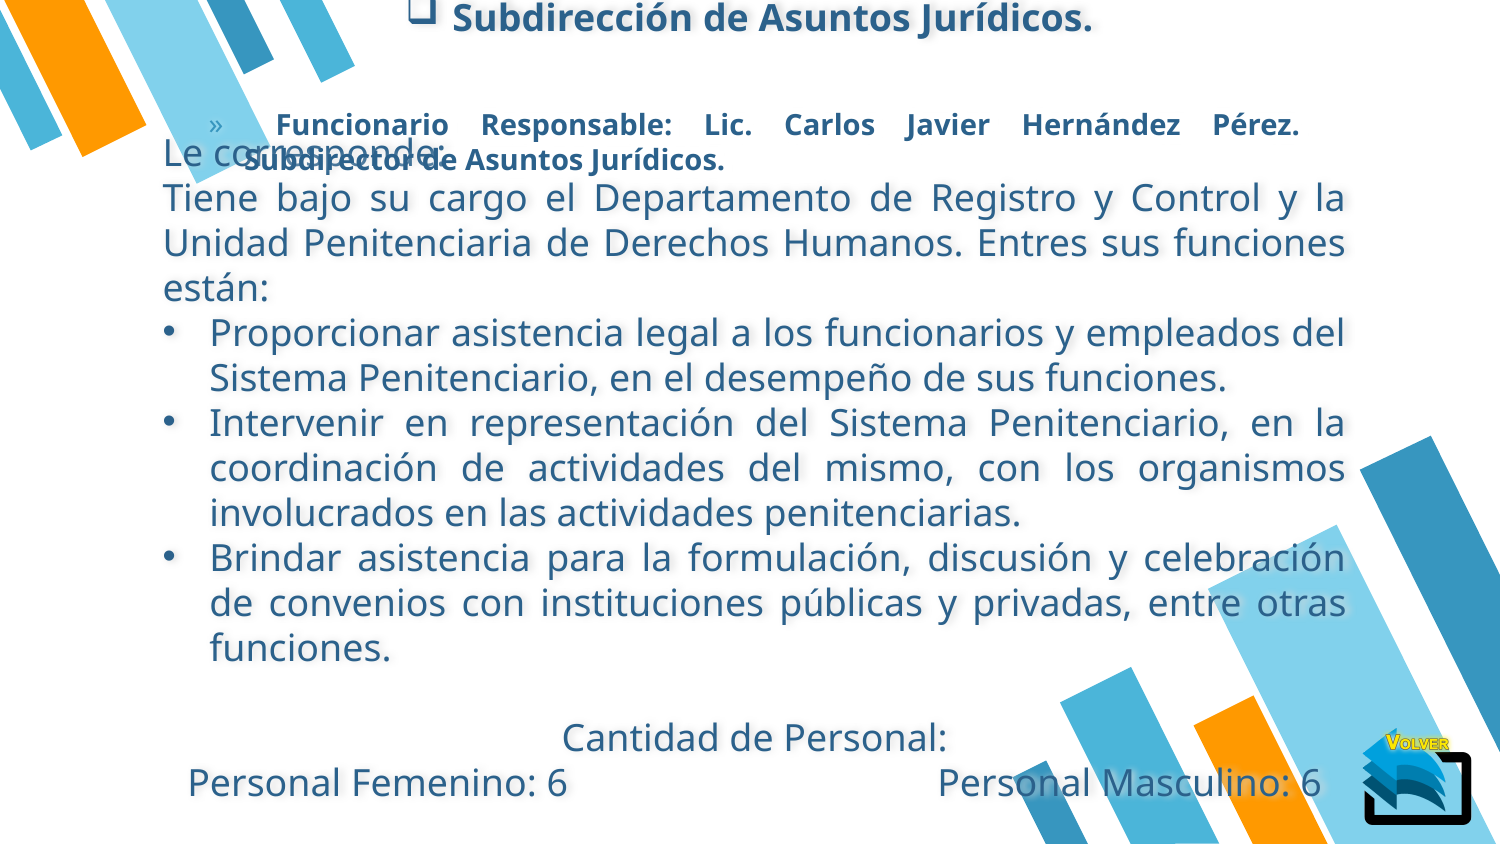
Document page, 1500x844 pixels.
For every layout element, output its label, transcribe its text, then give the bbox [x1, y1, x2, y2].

text_box Unidad de Gestión Documental y Archivos. Le corresponde: Crear políticas, manuales y prácticas, para su implementación, desarrollo continuo y para garantizar la organización, conservación acceso a los documentos y archivos. Planificar, dirigir y coordinar la metodología de organización documental utilizada en el archivo, especialmente en relación con el sistema de clasificación, transferencias, instrumentos de descripción, preservación y conservación de la documentación, calendario de conservación y eliminación, accesibilidad y consulta de la documentación. Crear y utilizar instrumentos archivísticos que aseguren la organización documental y consulta tales como: Cuadro de Clasificación, Tabla de Valoración Documental, Tabla de Plazos de Conservación Documental, Inventario, Guía de Archivo, Manual de Gestión de Ia Correspondencia, Manual de Consulta/préstamo, Manual de Transferencia, Manual de Expurgo/eliminación y Planes de emergencia/gestión y de conservación que deben ser aprobados por el titular dela Institución, entre otras funciones. Cantidad de Personal: Personal Femenino: 5 Personal Masculino: 0 [189, 86, 1322, 193]
text_box Funcionario Responsable: Lic. Carlos Javier Hernández Pérez. Subdirector de Asuntos Jurídicos. [193, 91, 1316, 186]
text_box Subdirección de Asuntos Jurídicos. Le corresponde: Tiene bajo su cargo el Departamento de Registro y Control y la Unidad Penitenciaria de Derechos Humanos. Entres sus funciones están: Proporcionar asistencia legal a los funcionarios y empleados del Sistema Penitenciario, en el desempeño de sus funciones. Intervenir en representación del Sistema Penitenciario, en la coordinación de actividades del mismo, con los organismos involucrados en las actividades penitenciarias. Brindar asistencia para la formulación, discusión y celebración de convenios con instituciones públicas y privadas, entre otras funciones. Cantidad de Personal: Personal Femenino: 6 Personal Masculino: 6 [147, 32, 1362, 800]
picture [1361, 726, 1472, 827]
